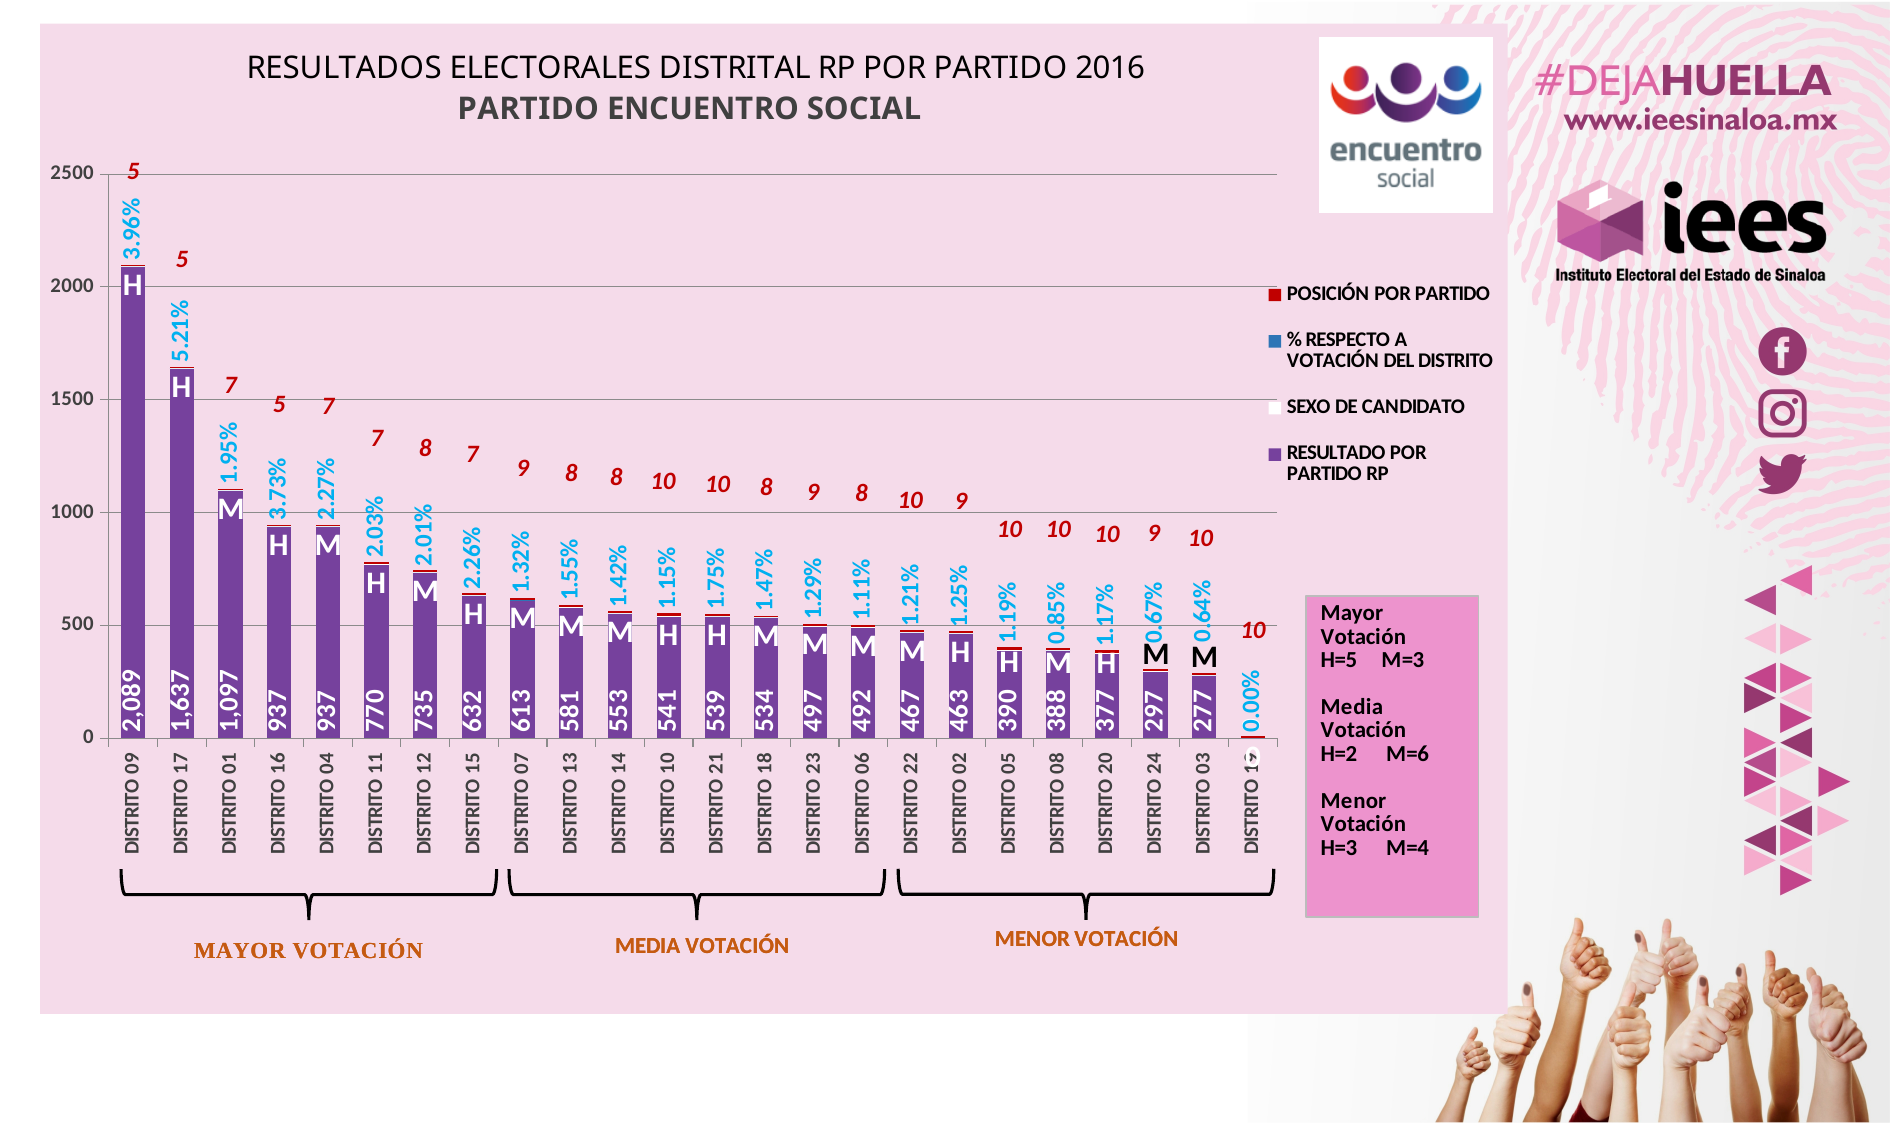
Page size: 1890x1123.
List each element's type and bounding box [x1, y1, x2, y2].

picture [0, 0, 1890, 1123]
chart [40, 23, 1508, 1014]
